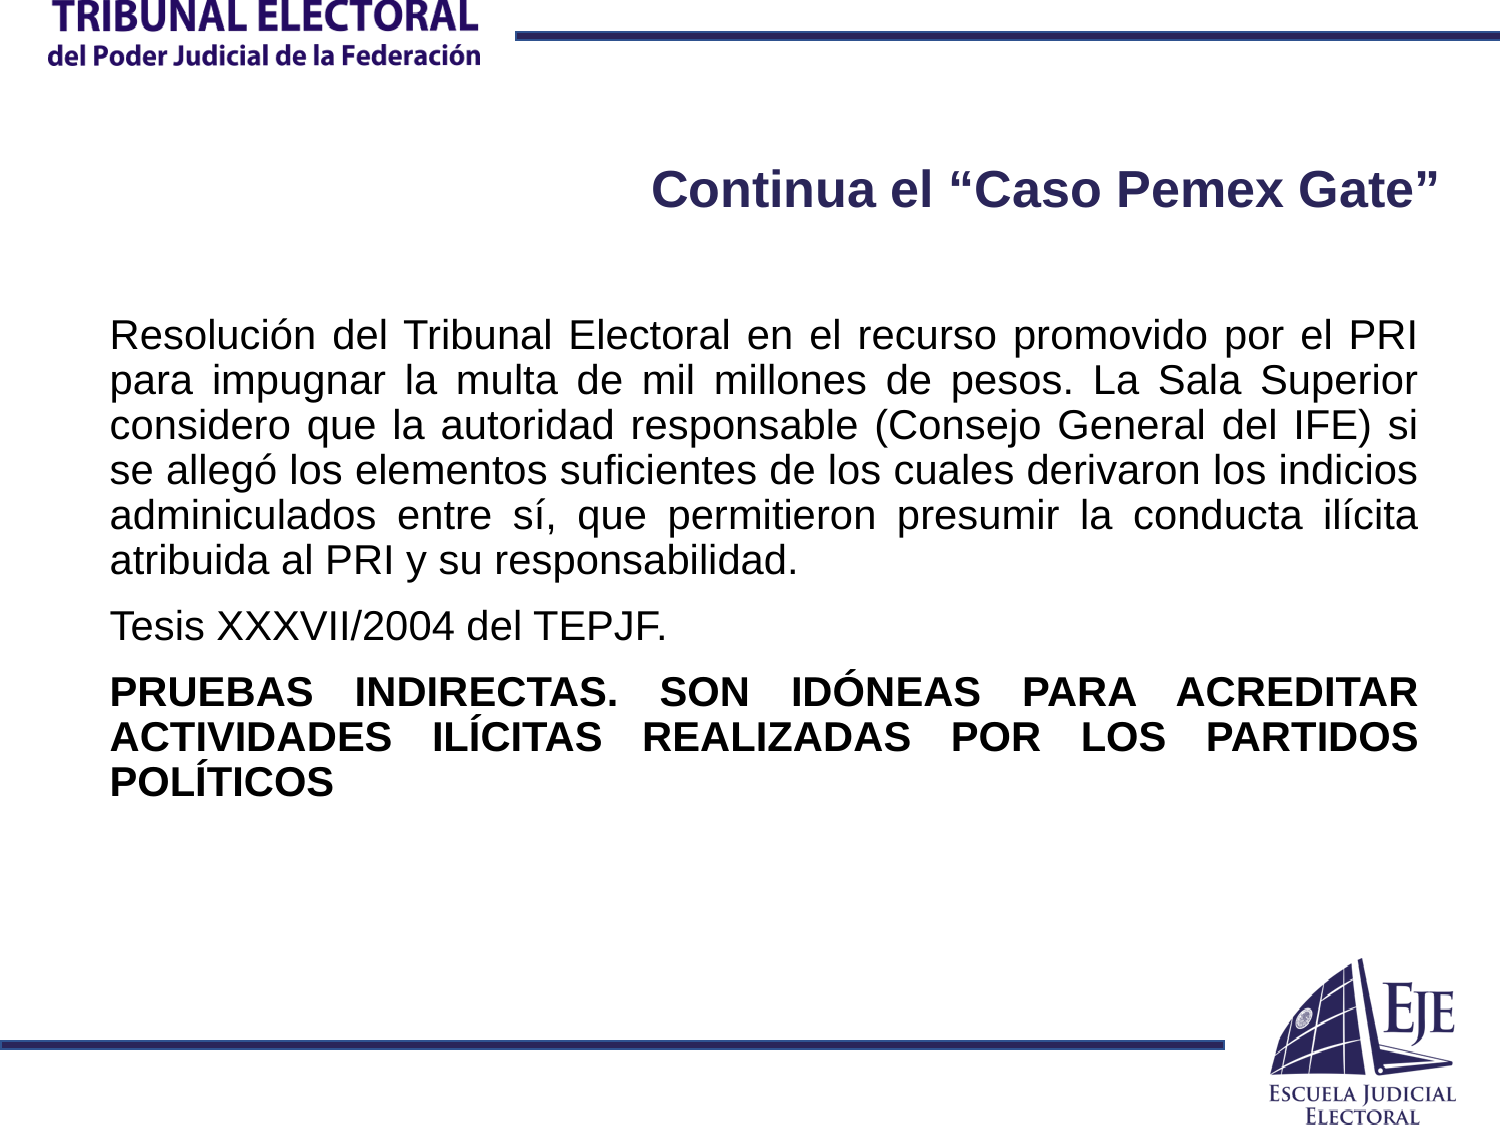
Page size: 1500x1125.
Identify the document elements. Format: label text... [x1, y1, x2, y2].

list Resolución del Tribunal Electoral en el recurso promovido por el PRI para impugnar la multa de mil millones de pesos. La Sala Superior considero que la autoridad responsable (Consejo General del IFE) si se allegó los elementos suficientes de los cuales derivaron los indicios adminiculados entre sí, que permitieron presumir la conducta ilícita atribuida al PRI y su responsabilidad. Tesis XXXVII/2004 del TEPJF. PRUEBAS INDIRECTAS. SON IDÓNEAS PARA ACREDITAR ACTIVIDADES ILÍCITAS REALIZADAS POR LOS PARTIDOS POLÍTICOS [94, 306, 1435, 948]
title Continua el “Caso Pemex Gate” [162, 104, 1456, 278]
picture [0, 0, 1500, 1125]
